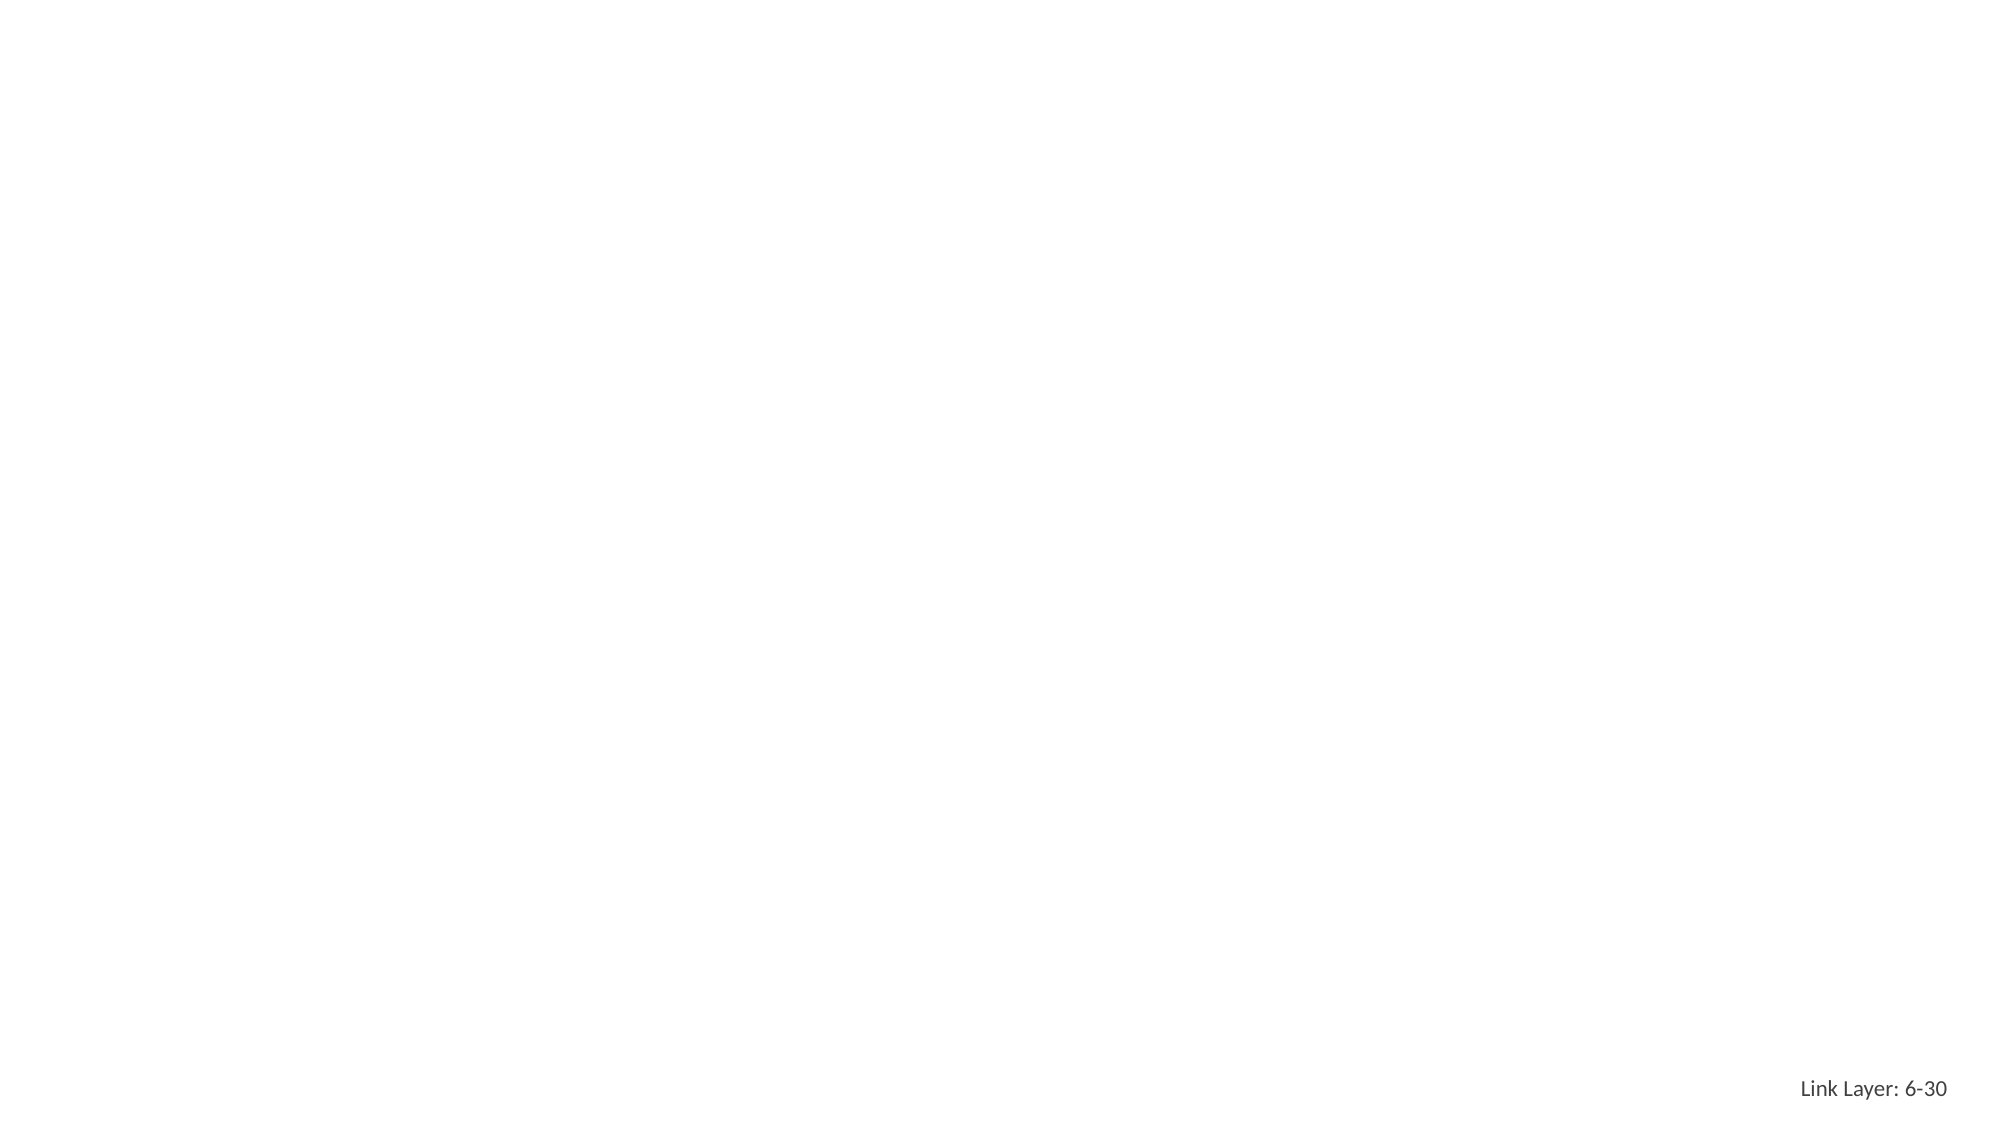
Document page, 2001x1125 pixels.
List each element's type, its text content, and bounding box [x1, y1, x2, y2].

slide_number Link Layer: 6-30 [1512, 1056, 1963, 1117]
